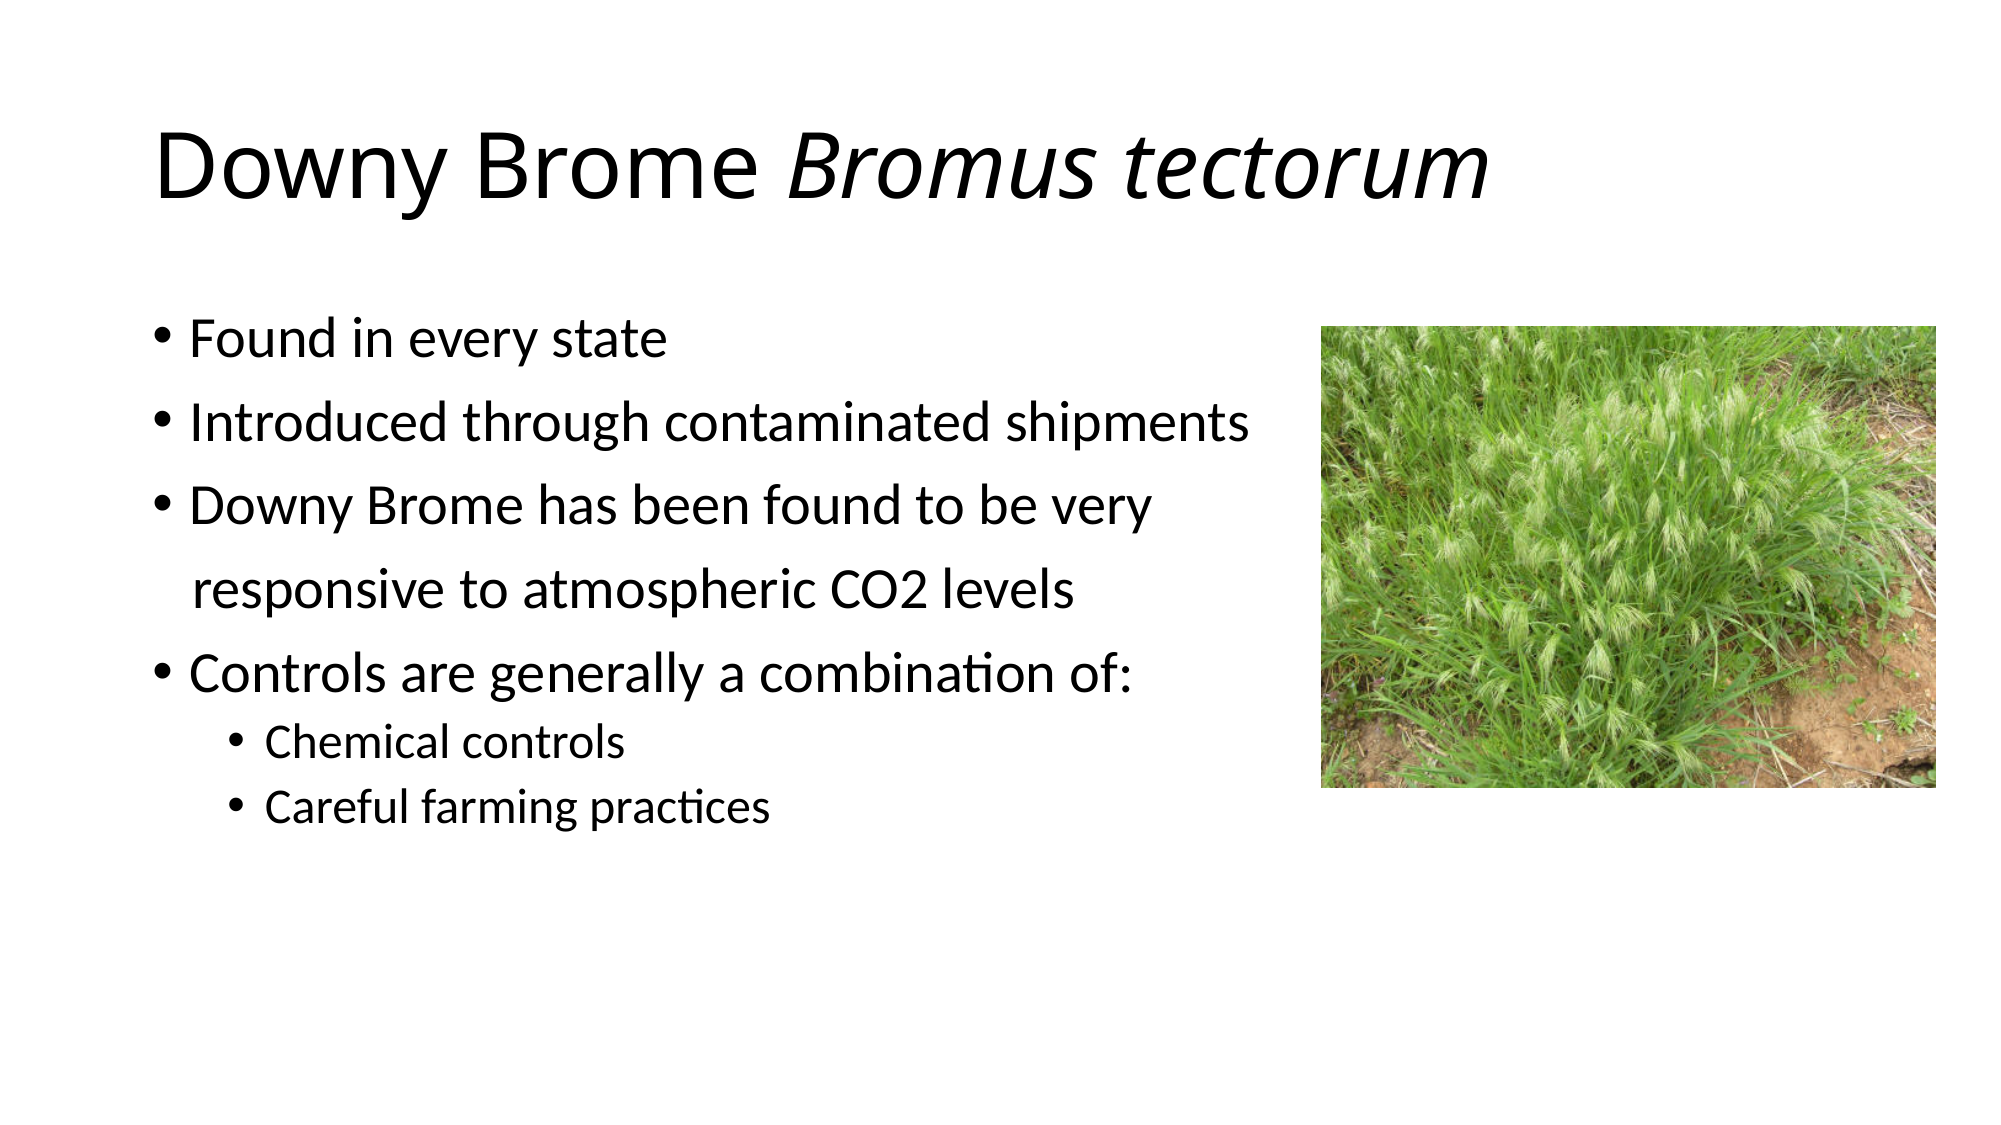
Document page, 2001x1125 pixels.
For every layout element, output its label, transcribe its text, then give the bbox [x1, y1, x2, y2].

list Found in every state Introduced through contaminated shipments Downy Brome has been found to be very responsive to atmospheric CO2 levels Controls are generally a combination of: Chemical controls Careful farming practices [137, 299, 1863, 1014]
picture [1321, 326, 1936, 788]
title Downy Brome Bromus tectorum [137, 59, 1863, 278]
